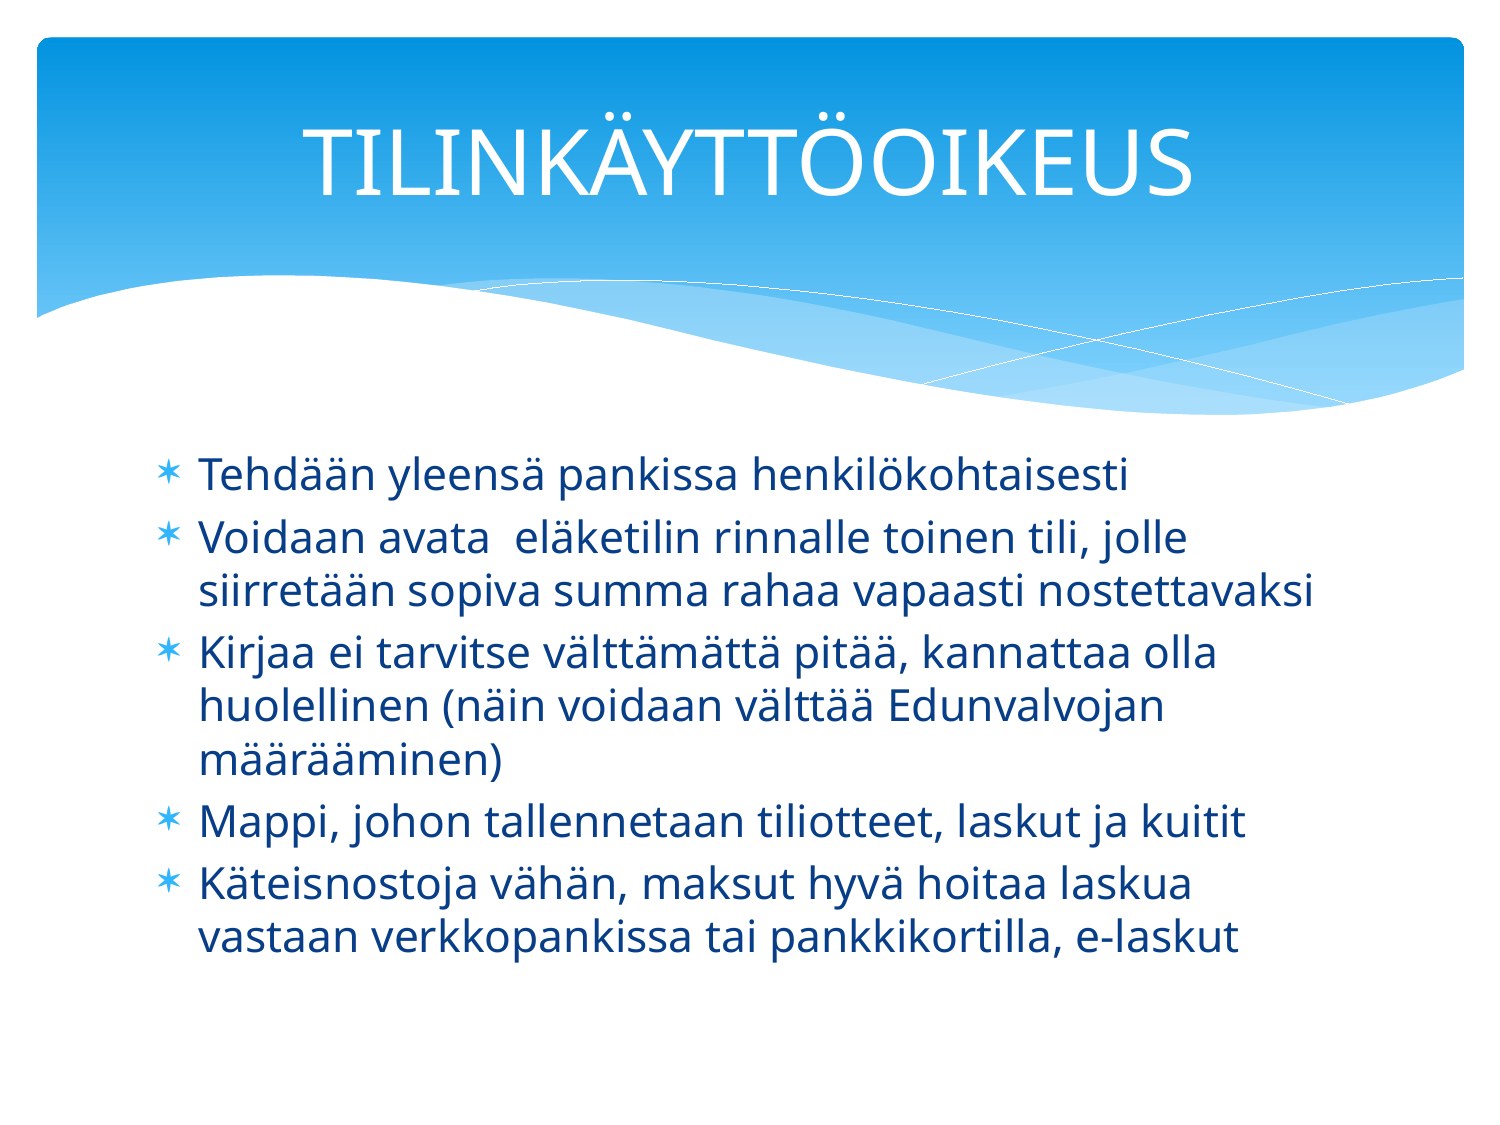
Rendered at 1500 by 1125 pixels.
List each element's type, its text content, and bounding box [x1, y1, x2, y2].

title TILINKÄYTTÖOIKEUS [75, 55, 1425, 261]
list Tehdään yleensä pankissa henkilökohtaisesti Voidaan avata eläketilin rinnalle toinen tili, jolle siirretään sopiva summa rahaa vapaasti nostettavaksi Kirjaa ei tarvitse välttämättä pitää, kannattaa olla huolellinen (näin voidaan välttää Edunvalvojan määrääminen) Mappi, johon tallennetaan tiliotteet, laskut ja kuitit Käteisnostoja vähän, maksut hyvä hoitaa laskua vastaan verkkopankissa tai pankkikortilla, e-laskut [143, 438, 1359, 1005]
